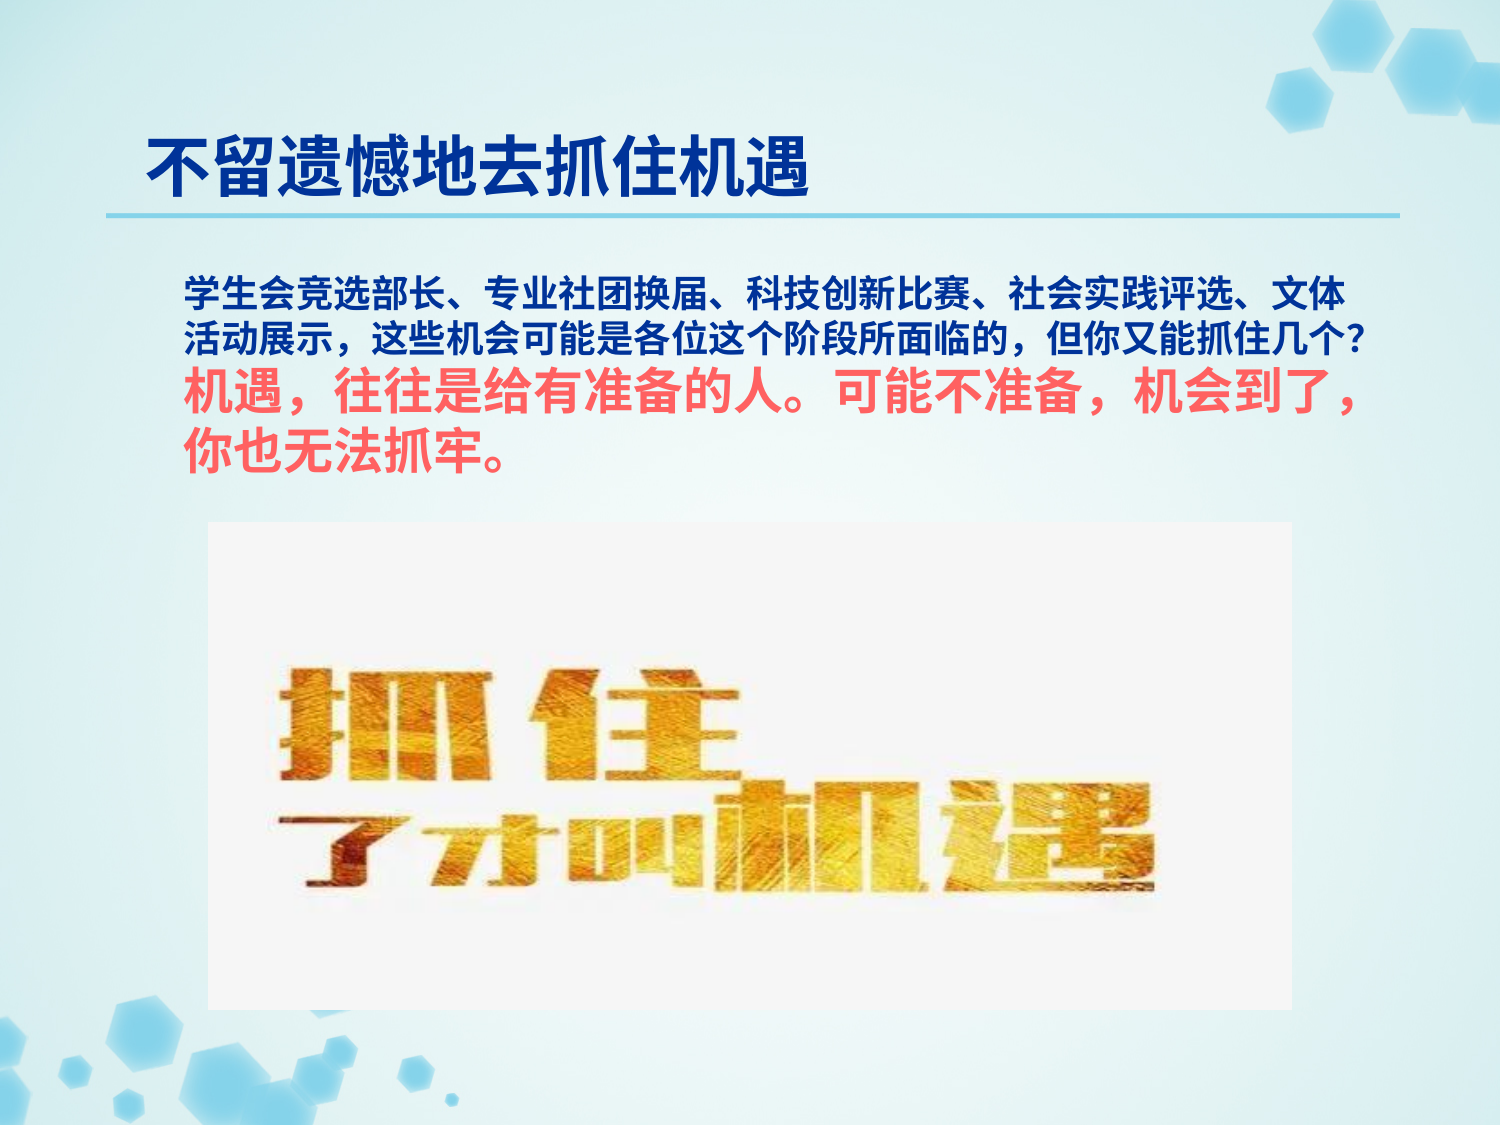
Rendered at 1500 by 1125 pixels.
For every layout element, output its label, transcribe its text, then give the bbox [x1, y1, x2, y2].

text_box 学生会竞选部长、专业社团换届、科技创新比赛、社会实践评选、文体活动展示，这些机会可能是各位这个阶段所面临的，但你又能抓住几个？机遇，往往是给有准备的人。可能不准备，机会到了，你也无法抓牢。 [168, 262, 1384, 488]
title 不留遗憾地去抓住机遇 [129, 110, 1080, 299]
picture [0, 0, 1500, 1125]
